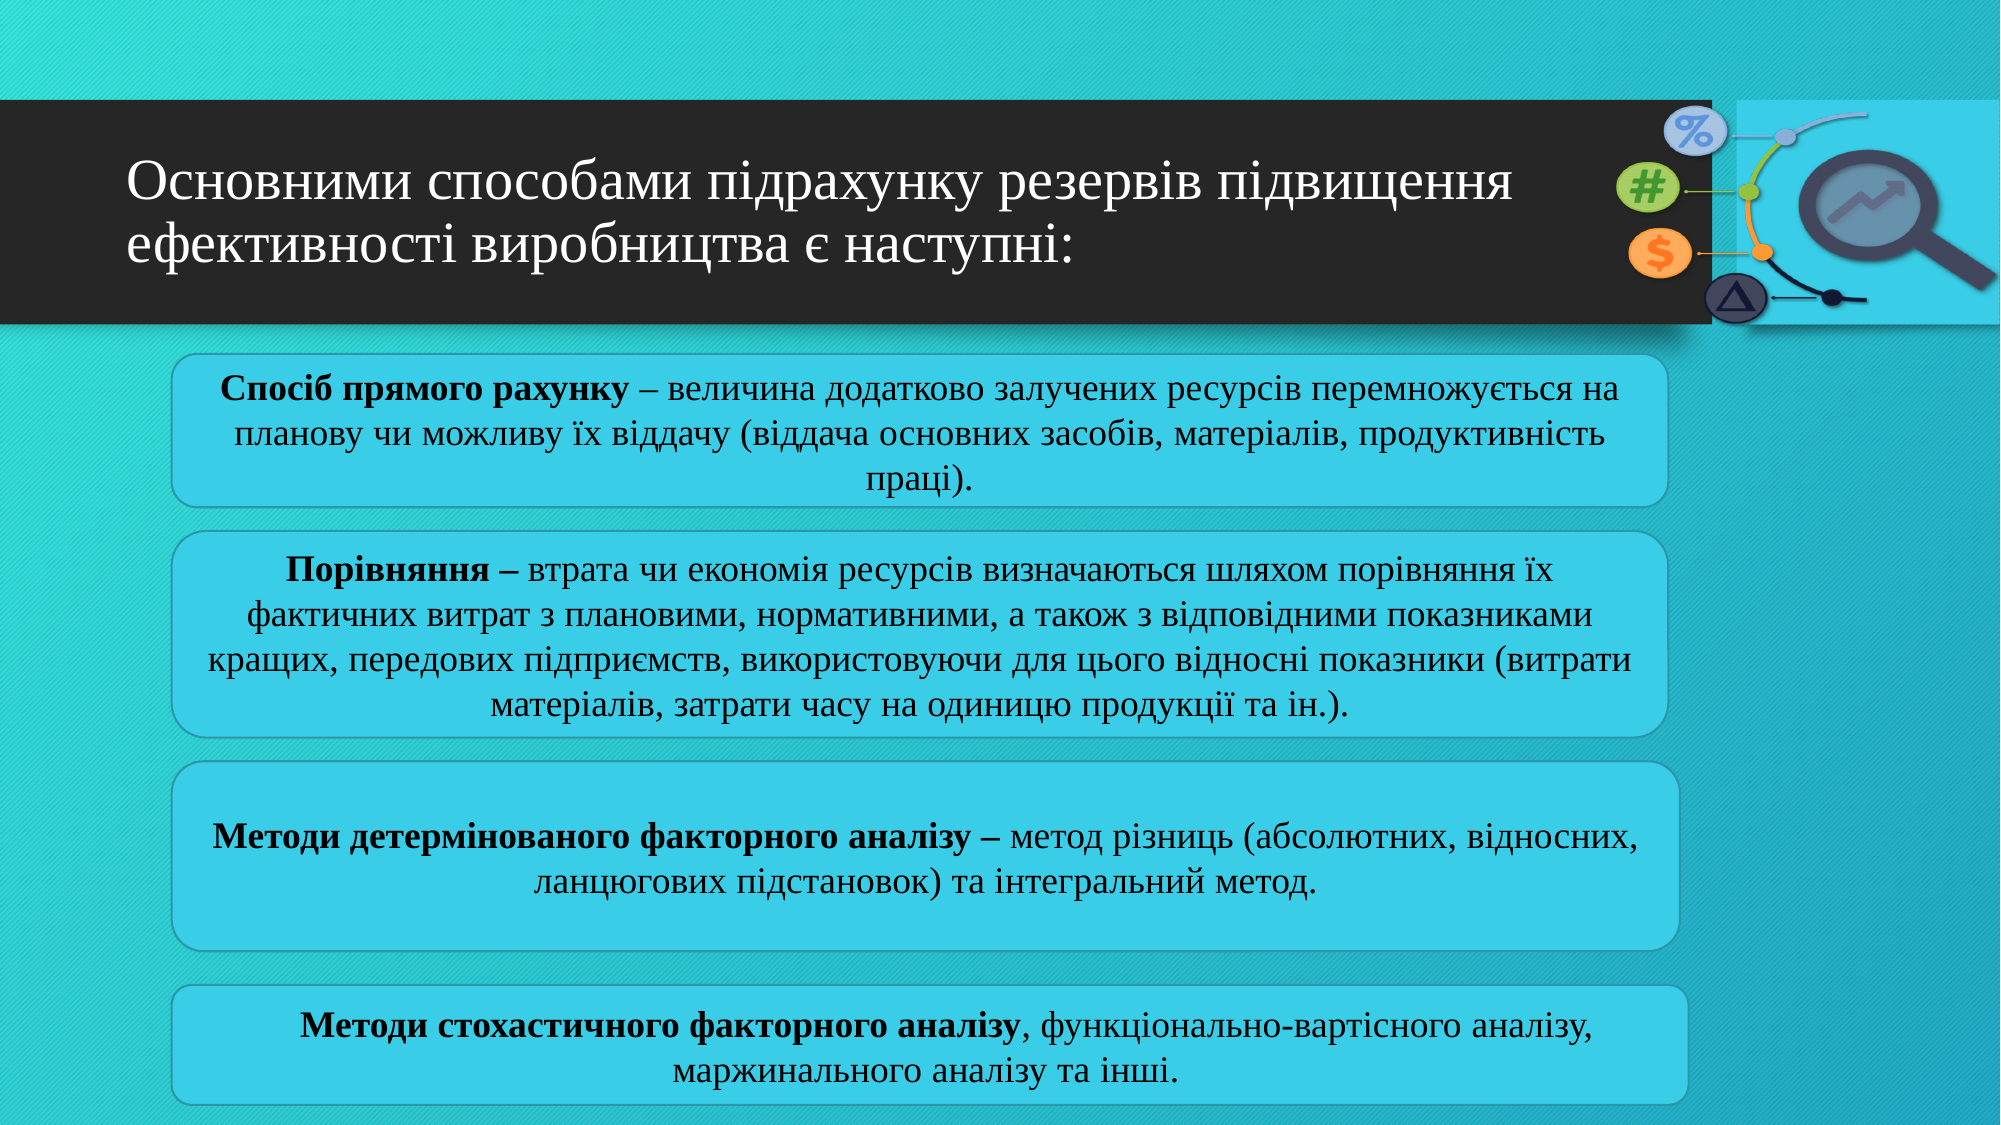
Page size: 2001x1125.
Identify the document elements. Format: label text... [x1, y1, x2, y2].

title Основними способами підрахунку резервів підвищення ефективності виробництва є наступні: [111, 123, 1576, 301]
text_box Методи стохастичного факторного аналізу, функціонально-вартісного аналізу, маржинального аналізу та інші. [170, 983, 1690, 1106]
picture [0, 85, 2000, 376]
text_box Порівняння – втрата чи економія ресурсів визначаються шляхом порівняння їх фактичних витрат з плановими, нормативними, а також з відповідними показниками кращих, передових підприємств, використовуючи для цього відносні показники (витрати матеріалів, затрати часу на одиницю продукції та ін.). [170, 529, 1670, 739]
text_box Методи детермінованого факторного аналізу – метод різниць (абсолютних, відносних, ланцюгових підстановок) та інтегральний метод. [170, 760, 1682, 953]
text_box Спосіб прямого рахунку – величина додатково залучених ресурсів перемножується на планову чи можливу їх віддачу (віддача основних засобів, матеріалів, продуктивність праці). [170, 352, 1670, 509]
